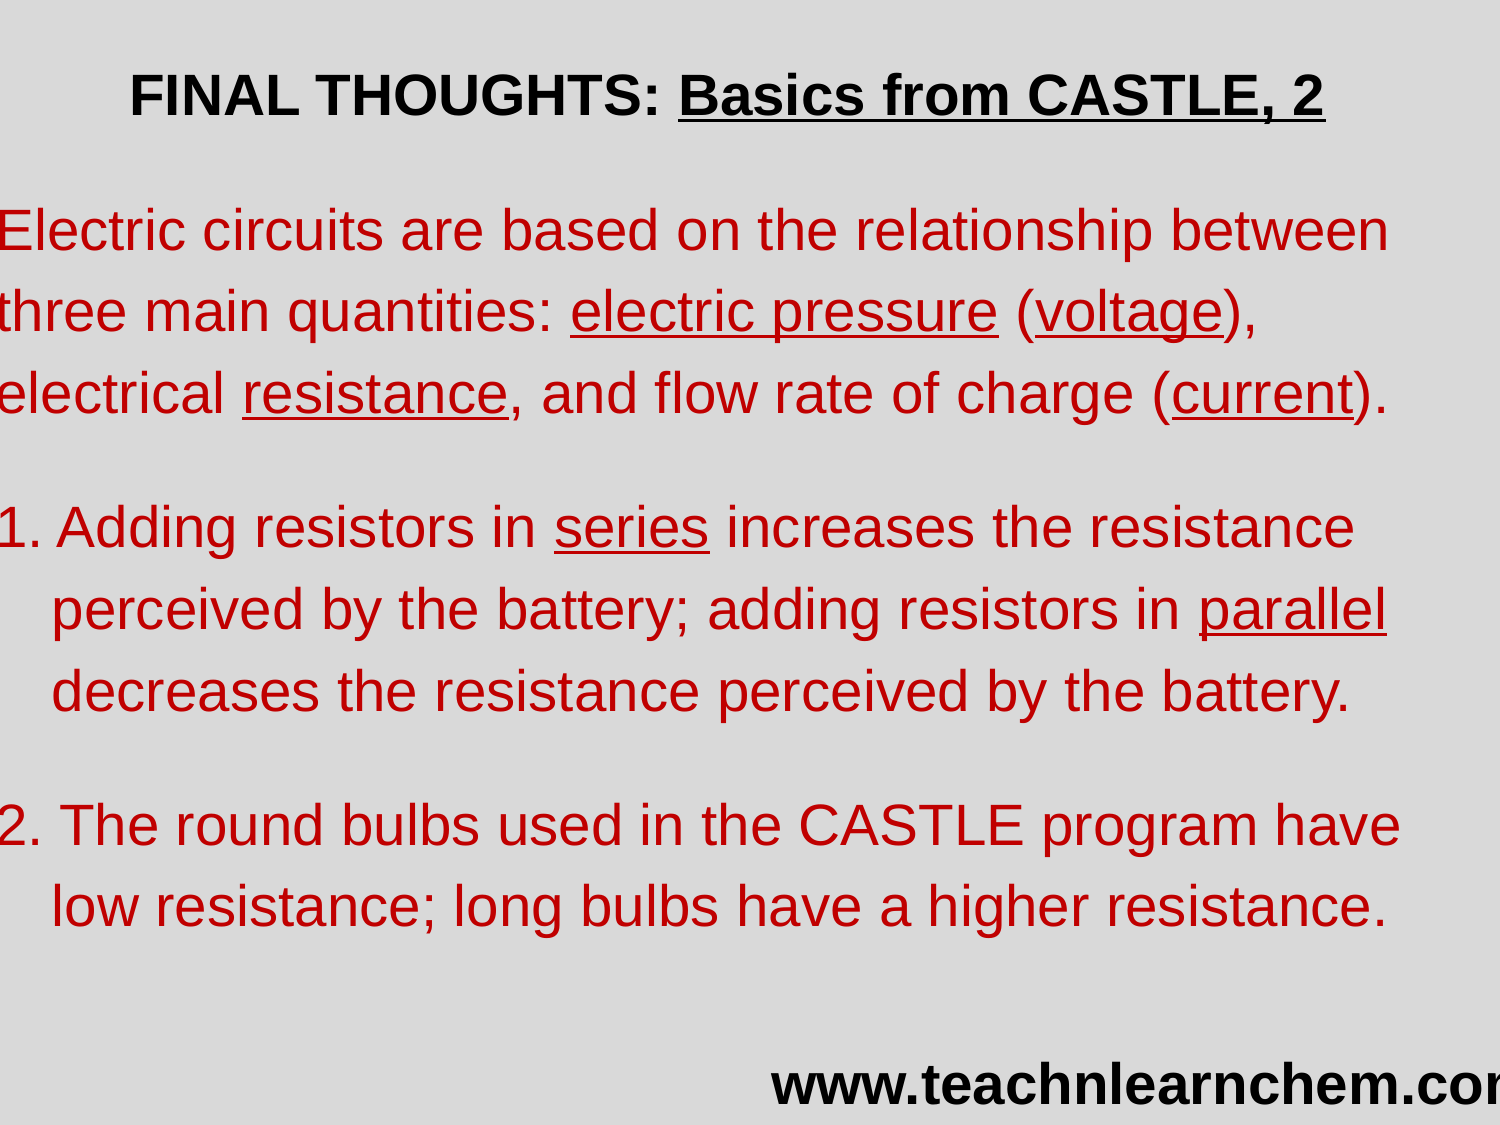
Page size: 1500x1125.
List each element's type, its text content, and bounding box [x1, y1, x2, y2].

text_box Electric circuits are based on the relationship between three main quantities: electric pressure (voltage), electrical resistance, and flow rate of charge (current). 1. Adding resistors in series increases the resistance perceived by the battery; adding resistors in parallel decreases the resistance perceived by the battery. 2. The round bulbs used in the CASTLE program have low resistance; long bulbs have a higher resistance. [0, 184, 1500, 946]
text_box www.teachnlearnchem.com [643, 1039, 1500, 1124]
text_box FINAL THOUGHTS: Basics from CASTLE, 2 [58, 49, 1397, 135]
